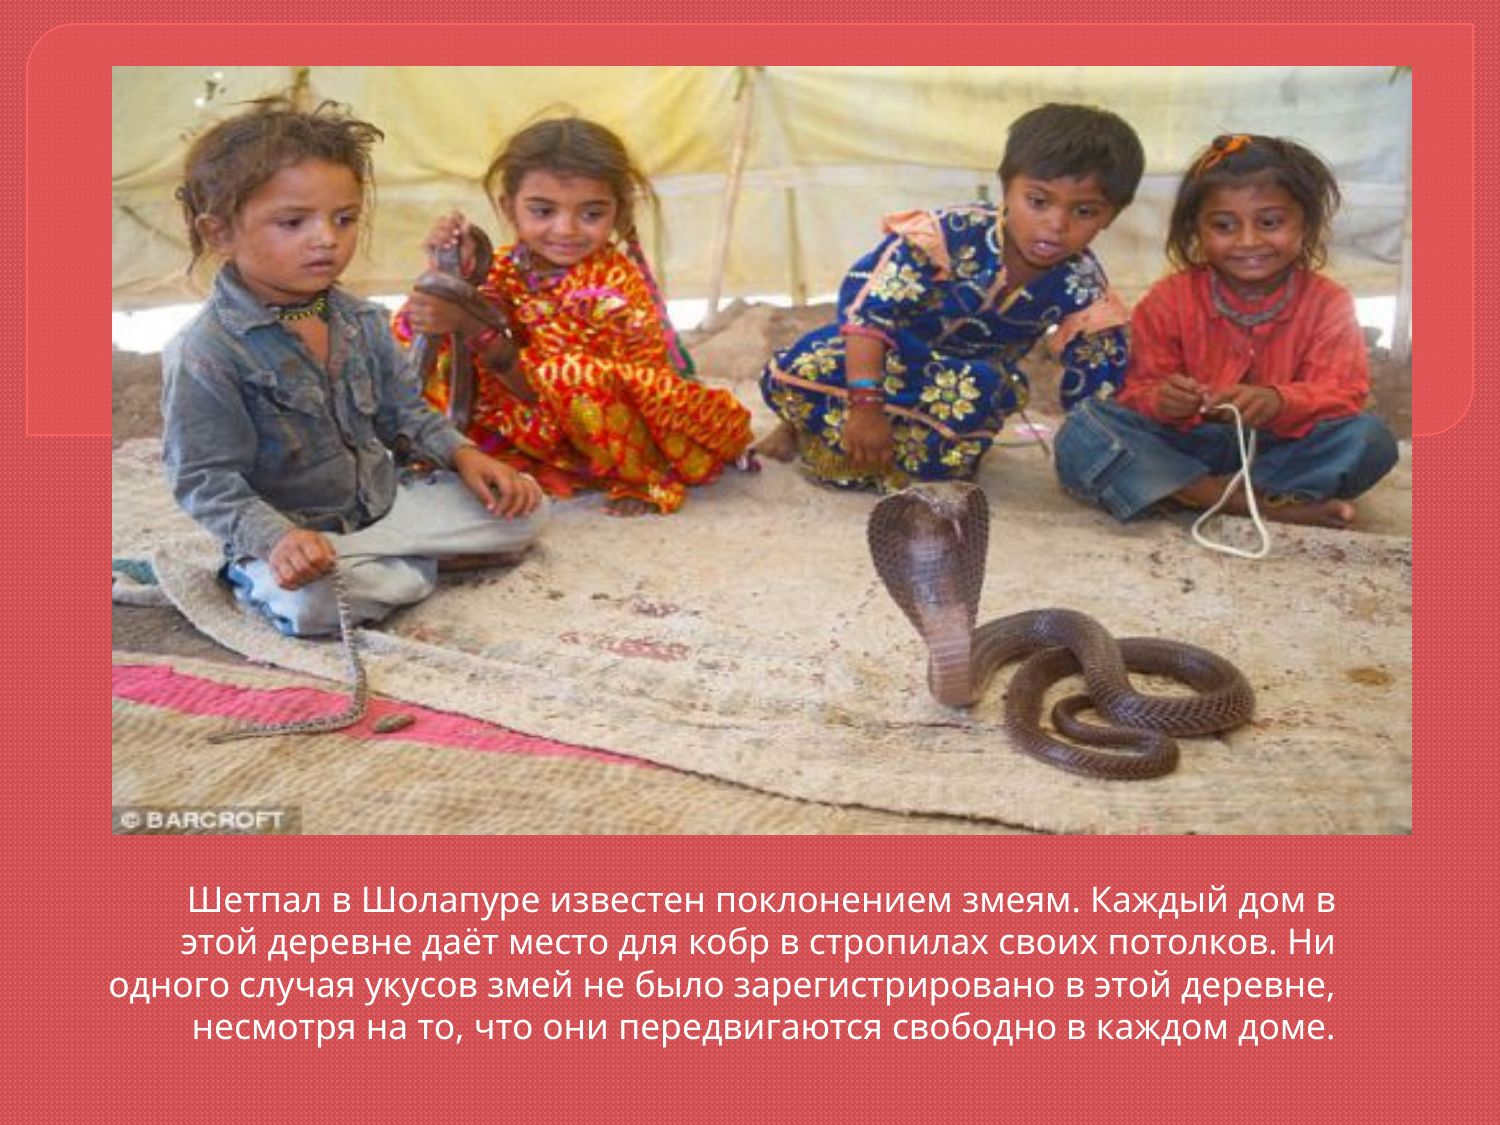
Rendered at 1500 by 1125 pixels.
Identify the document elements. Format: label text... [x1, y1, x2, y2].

subtitle Шетпал в Шолапуре известен поклонением змеям. Каждый дом в этой деревне даёт место для кобр в стропилах своих потолков. Ни одного случая укусов змей не было зарегистрировано в этой деревне, несмотря на то, что они передвигаются свободно в каждом доме. [100, 869, 1376, 1071]
picture [111, 66, 1412, 835]
